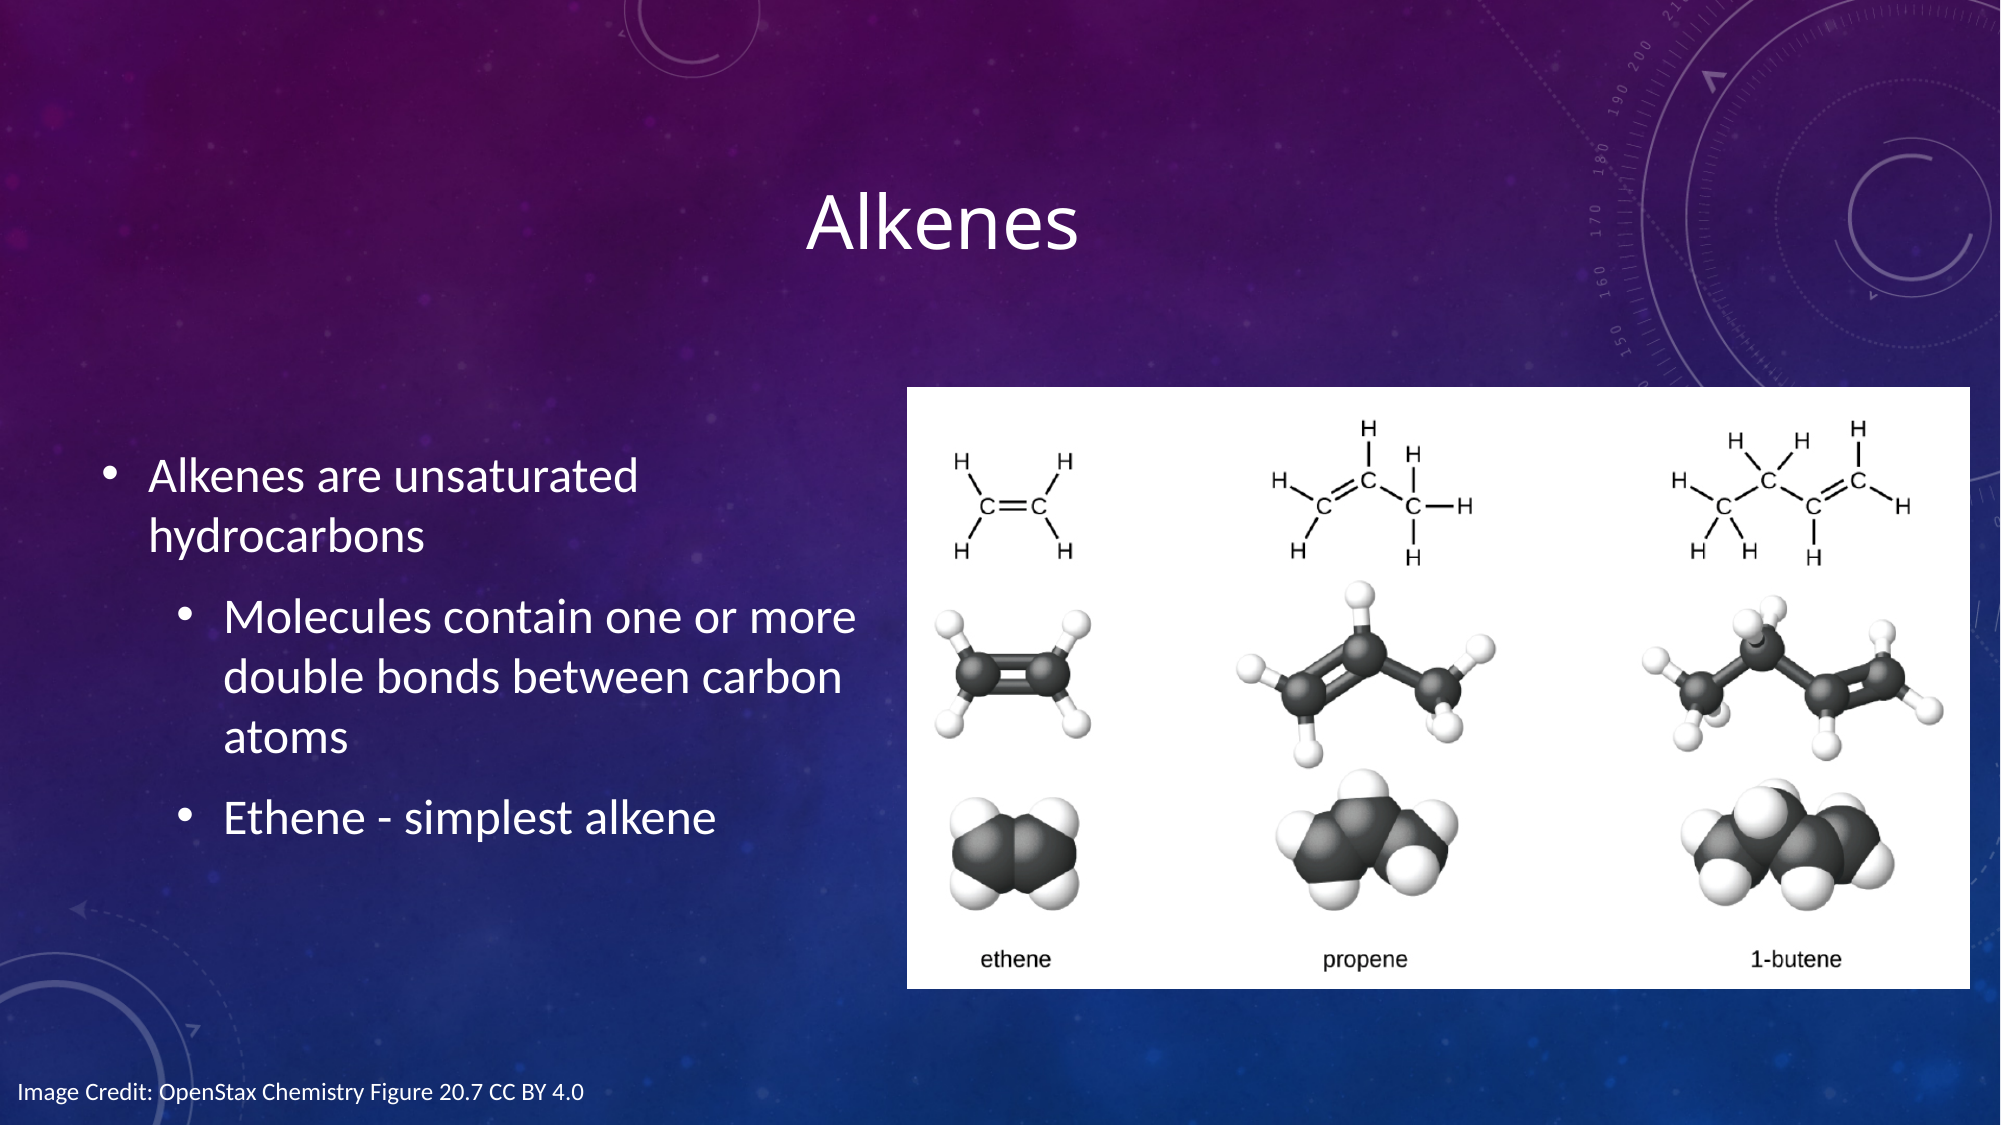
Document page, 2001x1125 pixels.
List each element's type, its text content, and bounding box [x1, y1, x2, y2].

title Alkenes [111, 99, 1775, 340]
text_box Image Credit: OpenStax Chemistry Figure 20.7 CC BY 4.0 [9, 1068, 1847, 1114]
picture [0, 0, 2001, 1125]
list Alkenes are unsaturated hydrocarbons Molecules contain one or more double bonds between carbon atoms Ethene - simplest alkene [93, 332, 880, 1044]
